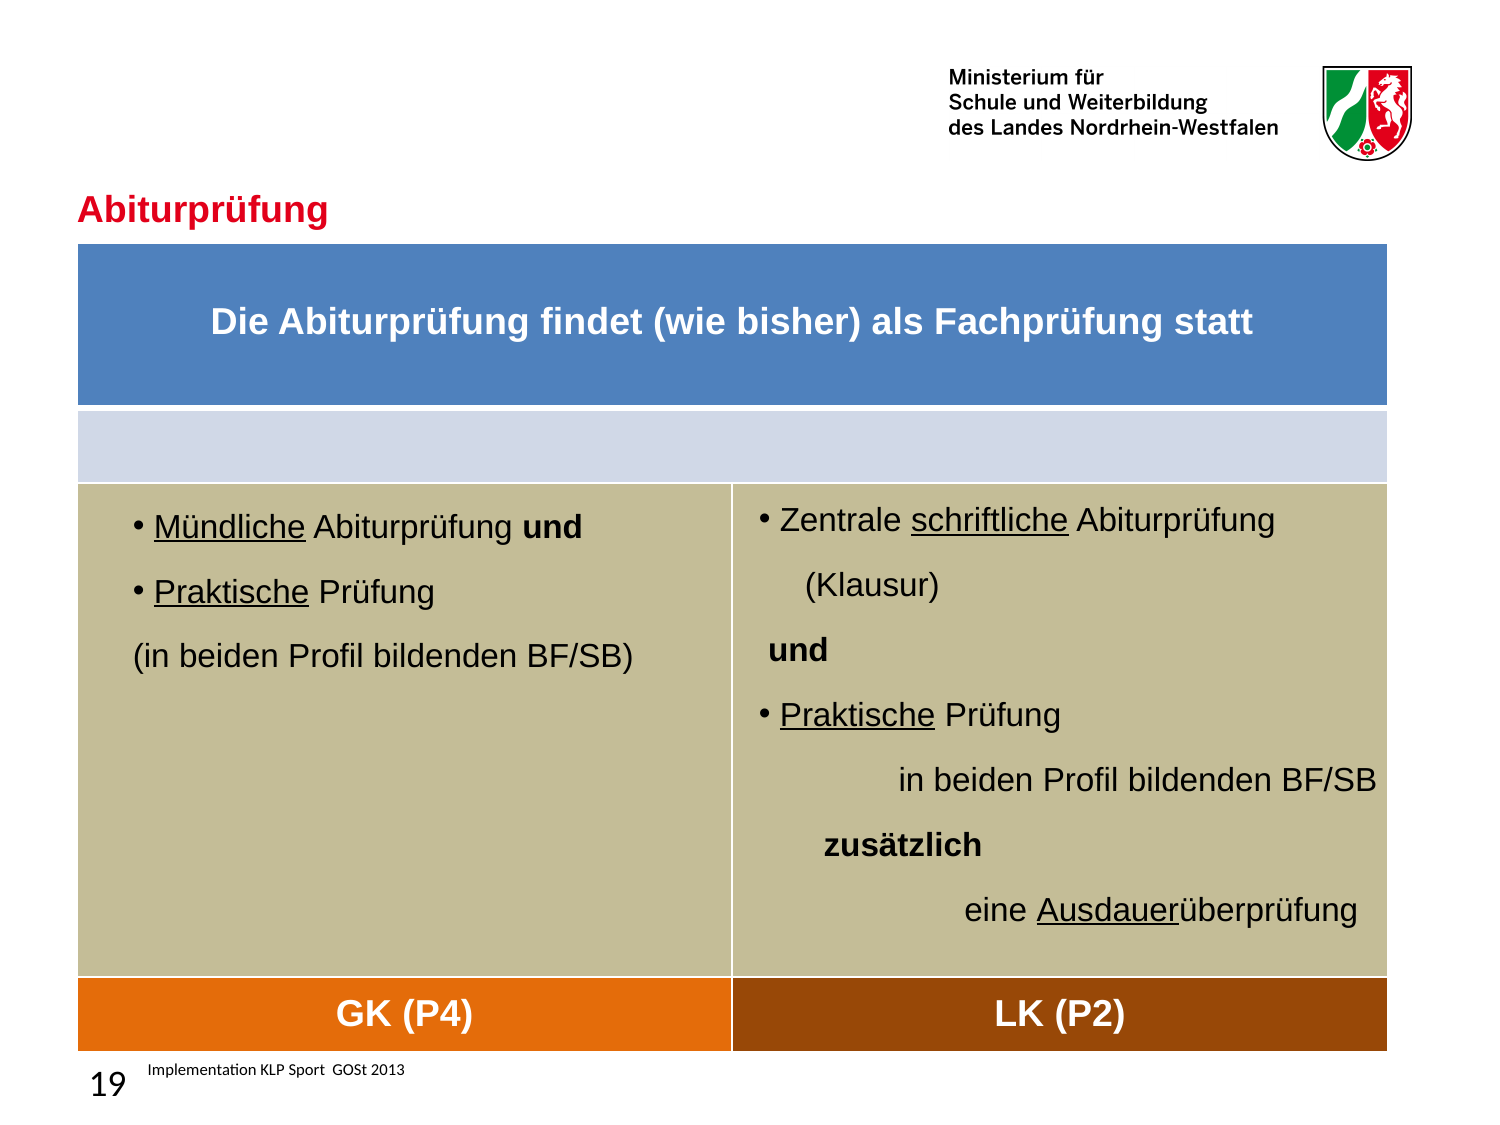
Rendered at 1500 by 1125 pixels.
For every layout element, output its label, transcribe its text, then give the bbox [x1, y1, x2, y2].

title Abiturprüfung [76, 160, 1400, 373]
table_cell [78, 411, 1387, 482]
table_cell LK (P2) [733, 978, 1387, 1051]
table_header Die Abiturprüfung findet (wie bisher) als Fachprüfung statt [78, 244, 1387, 405]
table_cell [868, 484, 1387, 491]
text_box 19 [88, 1058, 136, 1115]
table_cell [78, 484, 731, 976]
text_box Zentrale schriftliche Abiturprüfung (Klausur) und Praktische Prüfung in beiden Profil bildenden BF/SB zusätzlich eine Ausdauerüberprüfung [744, 491, 1495, 936]
table_cell GK (P4) [78, 978, 731, 1051]
picture [949, 66, 1412, 161]
table_cell [733, 682, 1387, 976]
text_box Mündliche Abiturprüfung und Praktische Prüfung (in beiden Profil bildenden BF/SB) [118, 432, 868, 682]
text_box Implementation KLP Sport GOSt 2013 [147, 1058, 491, 1115]
